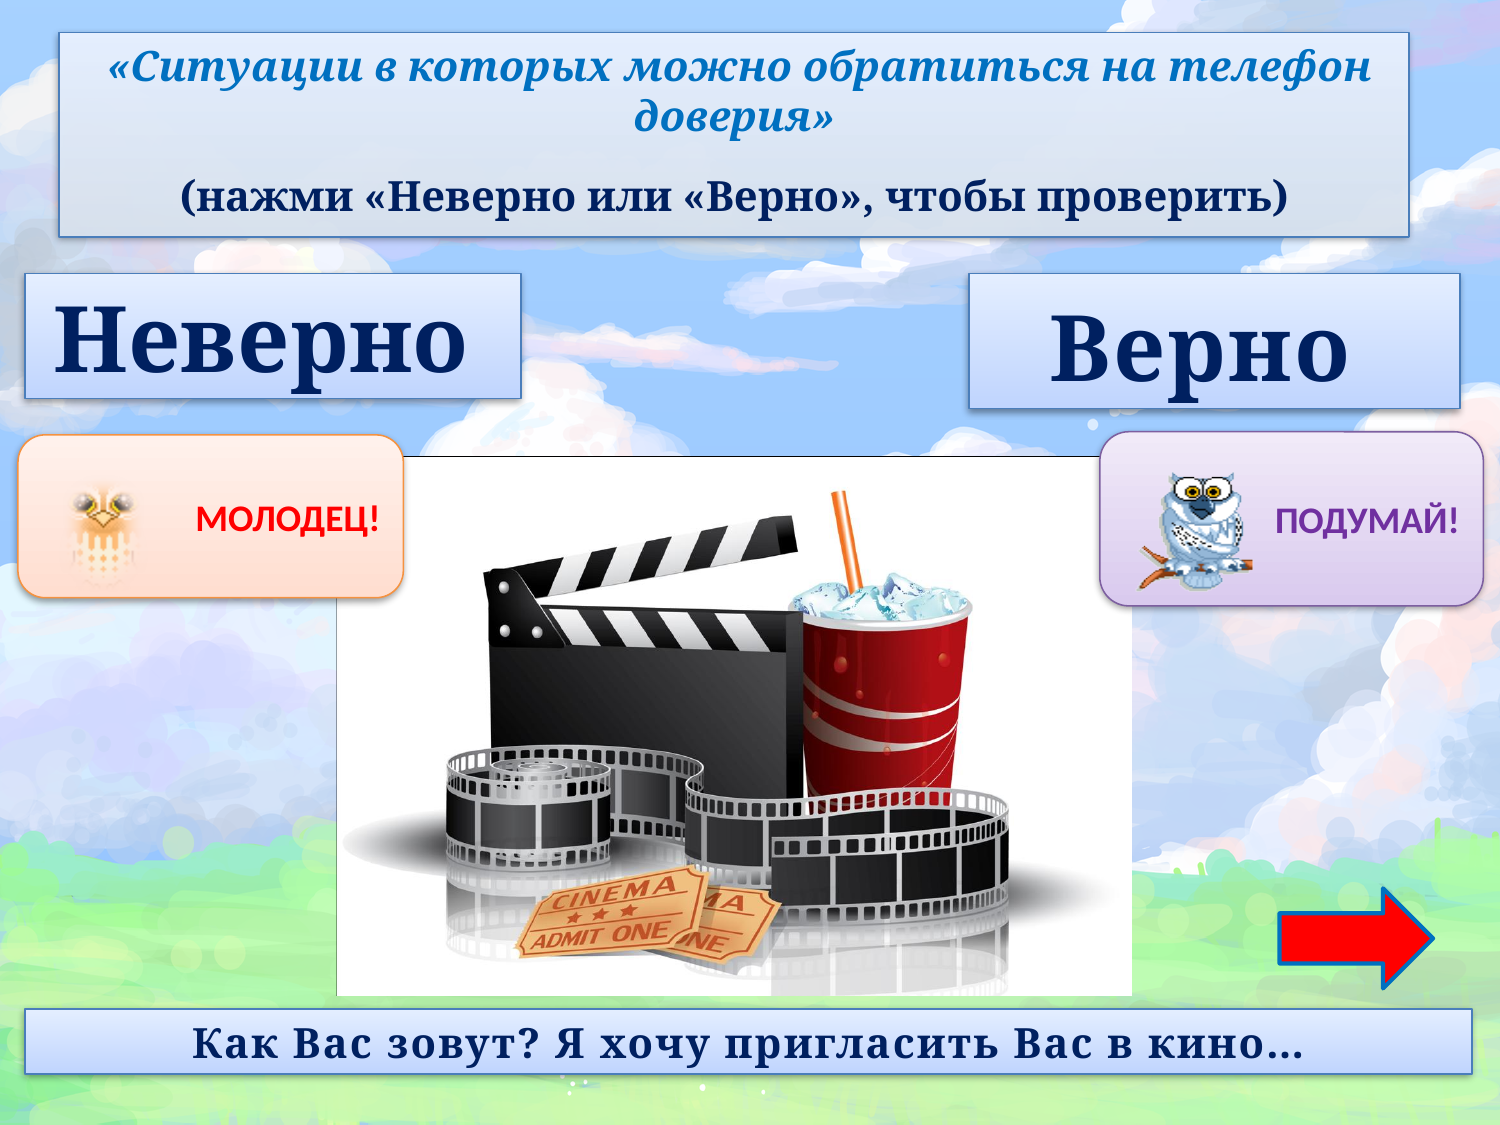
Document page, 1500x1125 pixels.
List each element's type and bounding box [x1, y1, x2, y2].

text_box [12, 434, 404, 617]
text_box [1062, 428, 1484, 627]
picture [0, 0, 1500, 1125]
